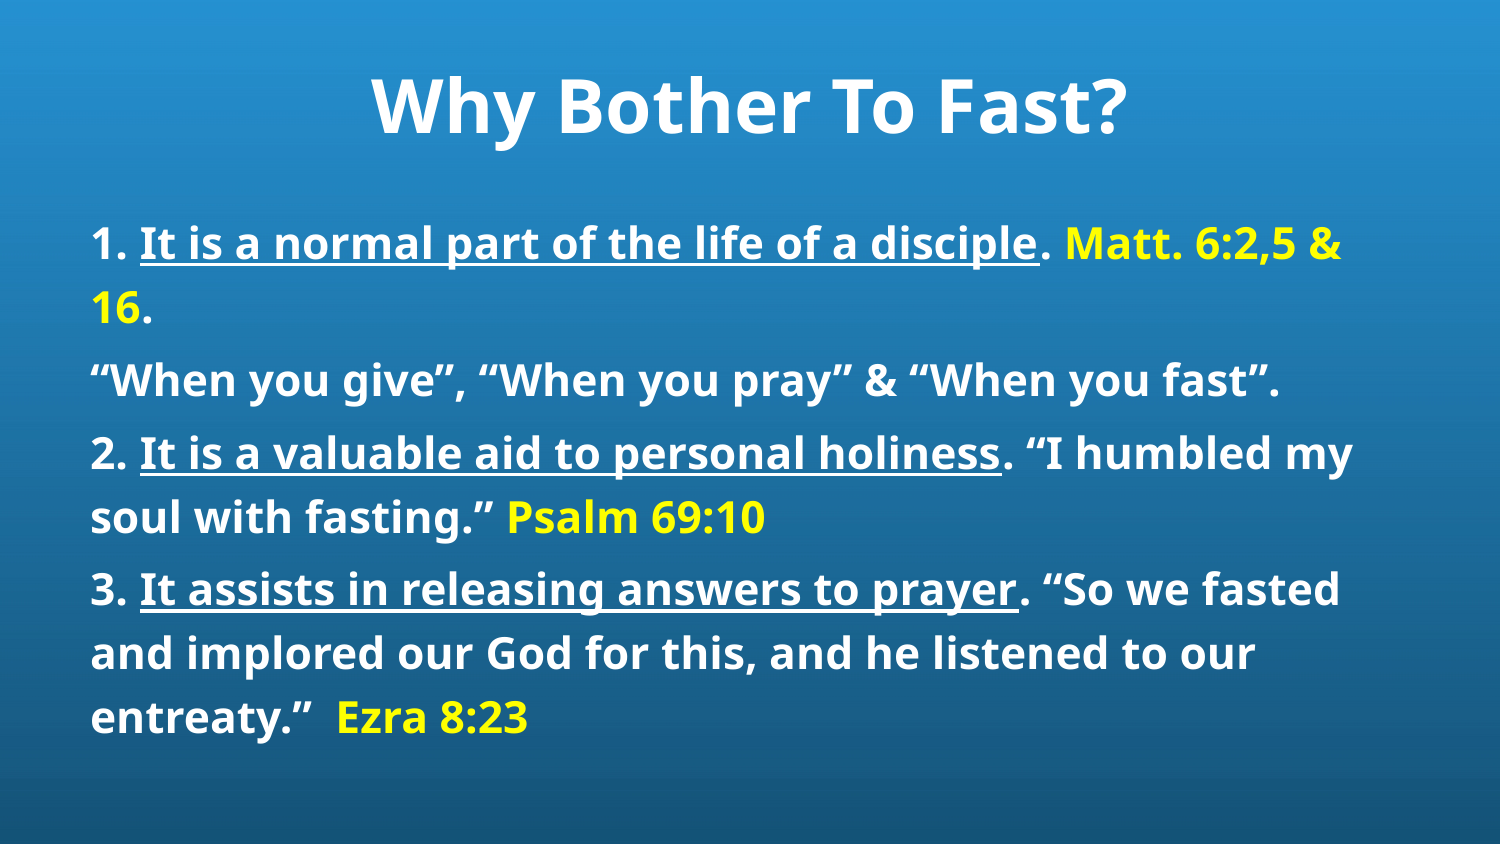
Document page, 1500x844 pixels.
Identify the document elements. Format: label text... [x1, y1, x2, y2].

picture [0, 0, 1500, 844]
title Why Bother To Fast? [75, 33, 1425, 175]
list 1. It is a normal part of the life of a disciple. Matt. 6:2,5 & 16. “When you give”, “When you pray” & “When you fast”. 2. It is a valuable aid to personal holiness. “I humbled my soul with fasting.” Psalm 69:10 3. It assists in releasing answers to prayer. “So we fasted and implored our God for this, and he listened to our entreaty.” Ezra 8:23 [75, 196, 1425, 754]
